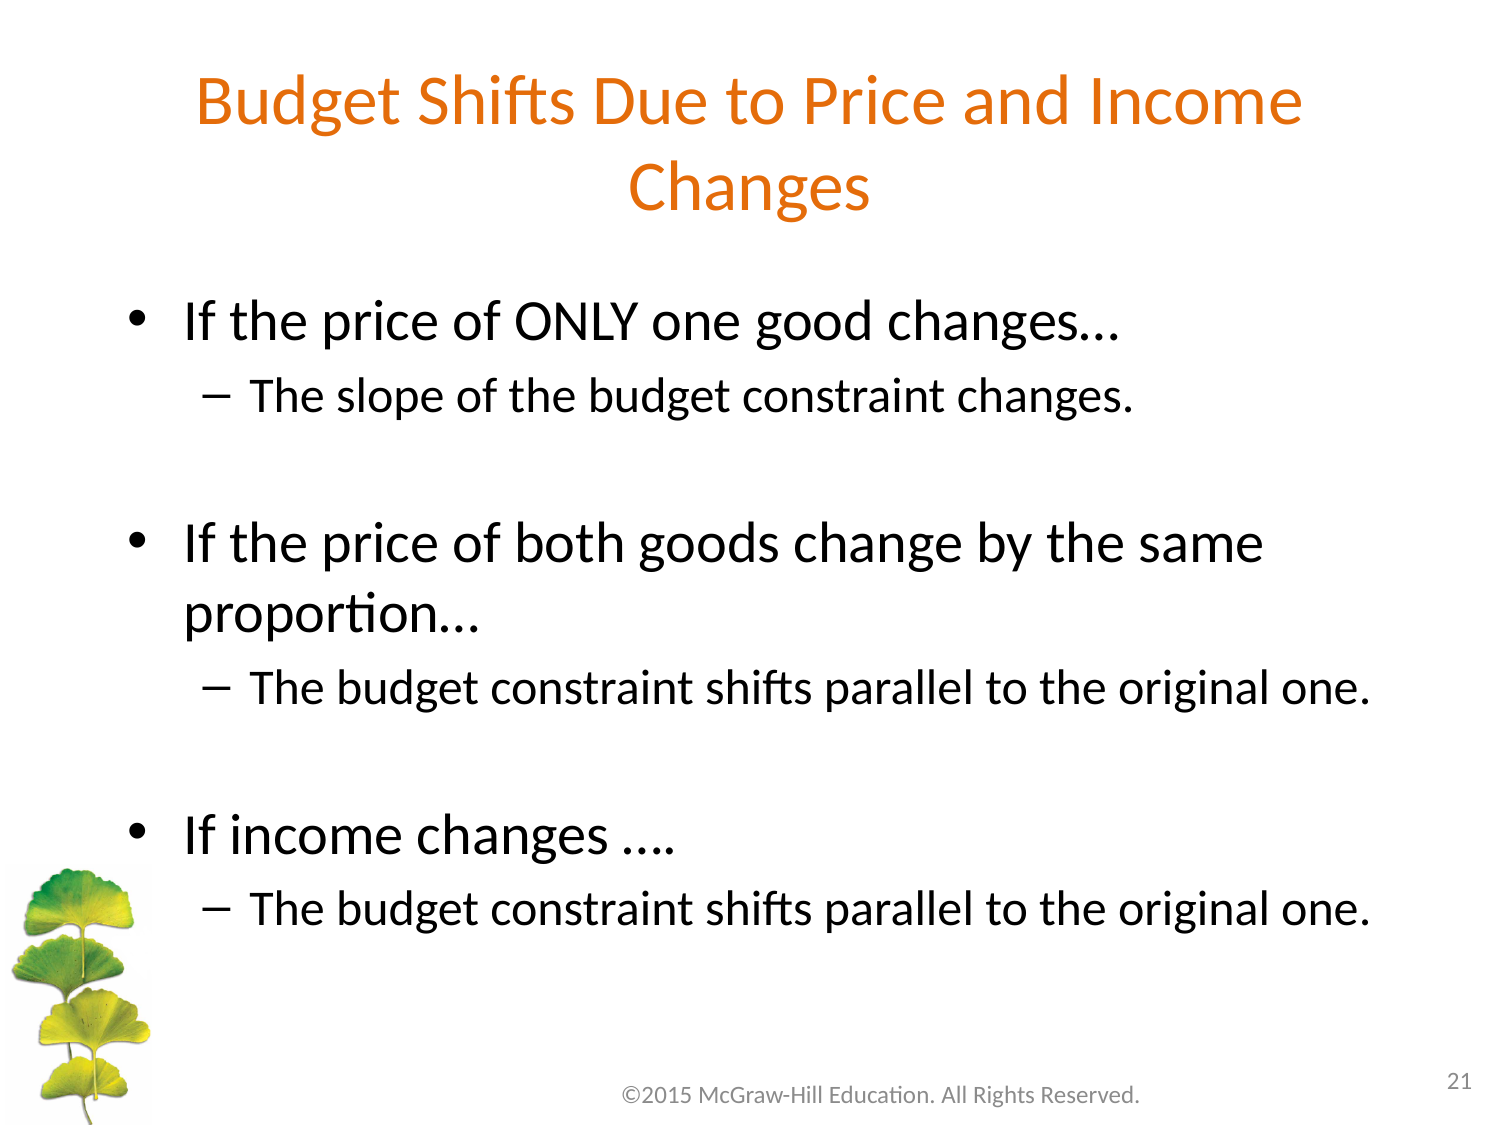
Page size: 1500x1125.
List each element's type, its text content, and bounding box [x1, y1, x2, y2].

title Budget Shifts Due to Price and Income Changes [75, 45, 1425, 233]
slide_number 21 [1374, 1050, 1488, 1110]
list If the price of ONLY one good changes… The slope of the budget constraint changes. If the price of both goods change by the same proportion… The budget constraint shifts parallel to the original one. If income changes …. The budget constraint shifts parallel to the original one. [112, 275, 1463, 1018]
picture [5, 864, 152, 1125]
footer ©2015 McGraw-Hill Education. All Rights Reserved. [587, 1064, 1175, 1124]
